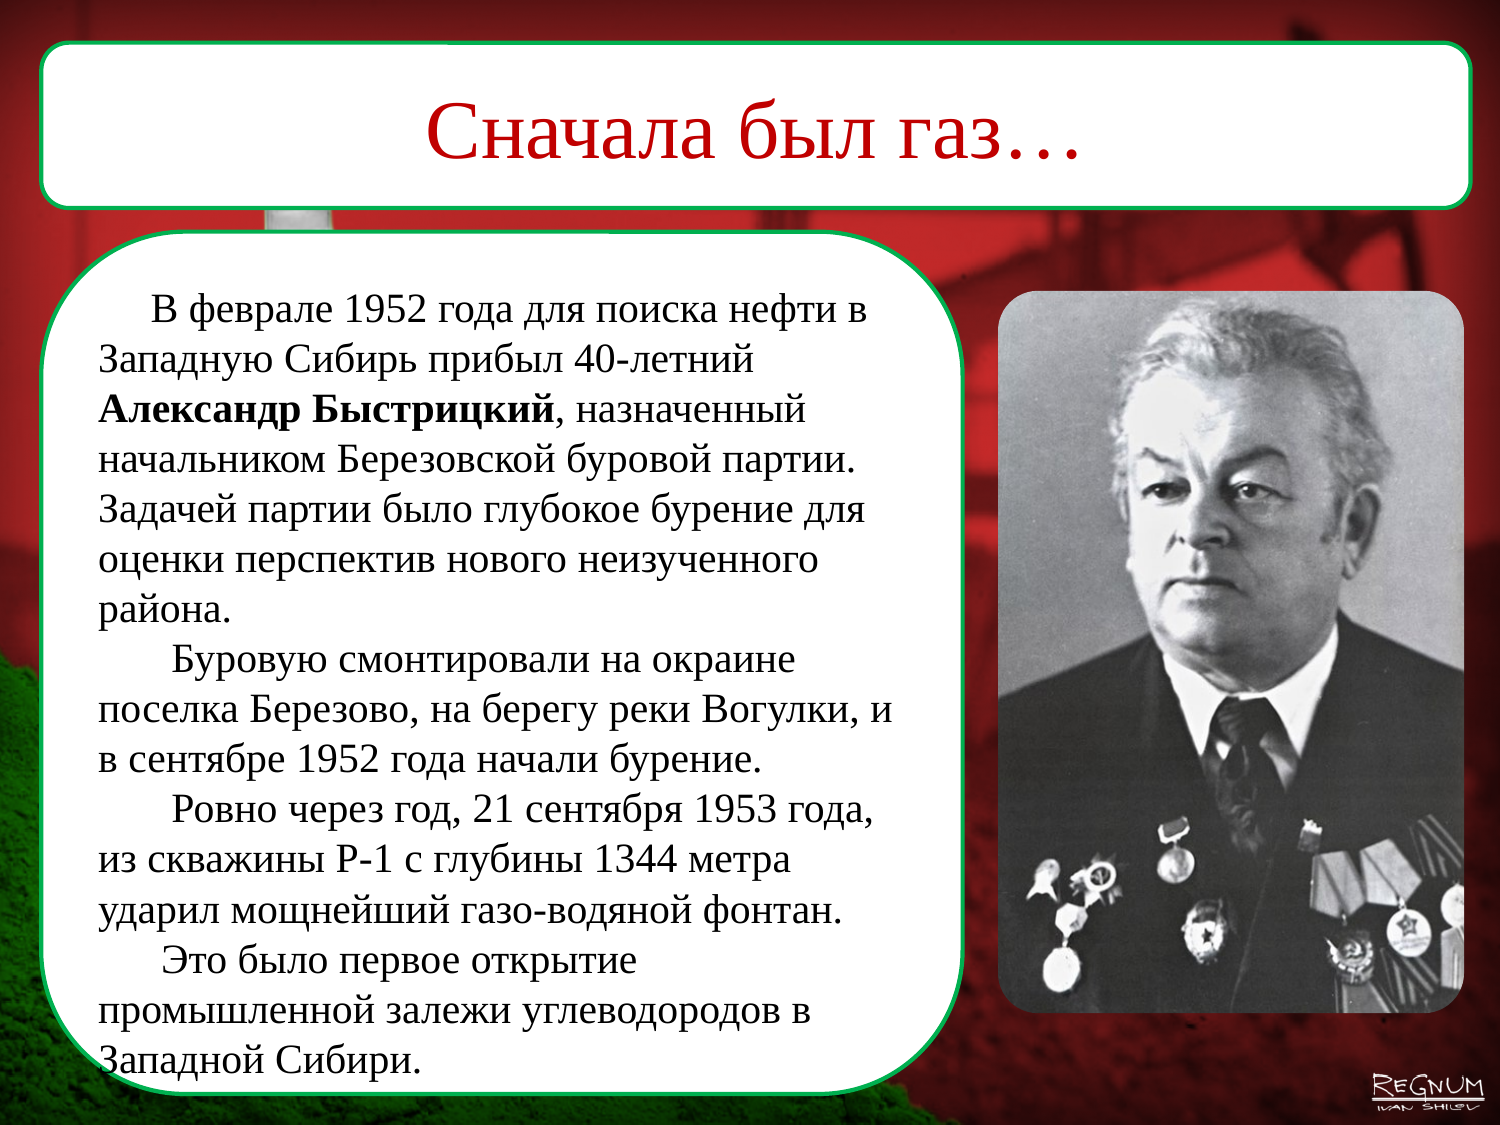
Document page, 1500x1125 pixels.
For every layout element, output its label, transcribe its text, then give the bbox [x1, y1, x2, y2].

text_box В феврале 1952 года для поиска нефти в Западную Сибирь прибыл 40-летний Александр Быстрицкий, назначенный начальником Березовской буровой партии. Задачей партии было глубокое бурение для оценки перспектив нового неизученного района. Буровую смонтировали на окраине поселка Березово, на берегу реки Вогулки, и в сентябре 1952 года начали бурение. Ровно через год, 21 сентября 1953 года, из скважины Р-1 с глубины 1344 метра ударил мощнейший газо-водяной фонтан. Это было первое открытие промышленной залежи углеводородов в Западной Сибири. [39, 229, 965, 1097]
picture [0, 0, 1500, 1125]
text_box Сначала был газ… [39, 40, 1473, 211]
